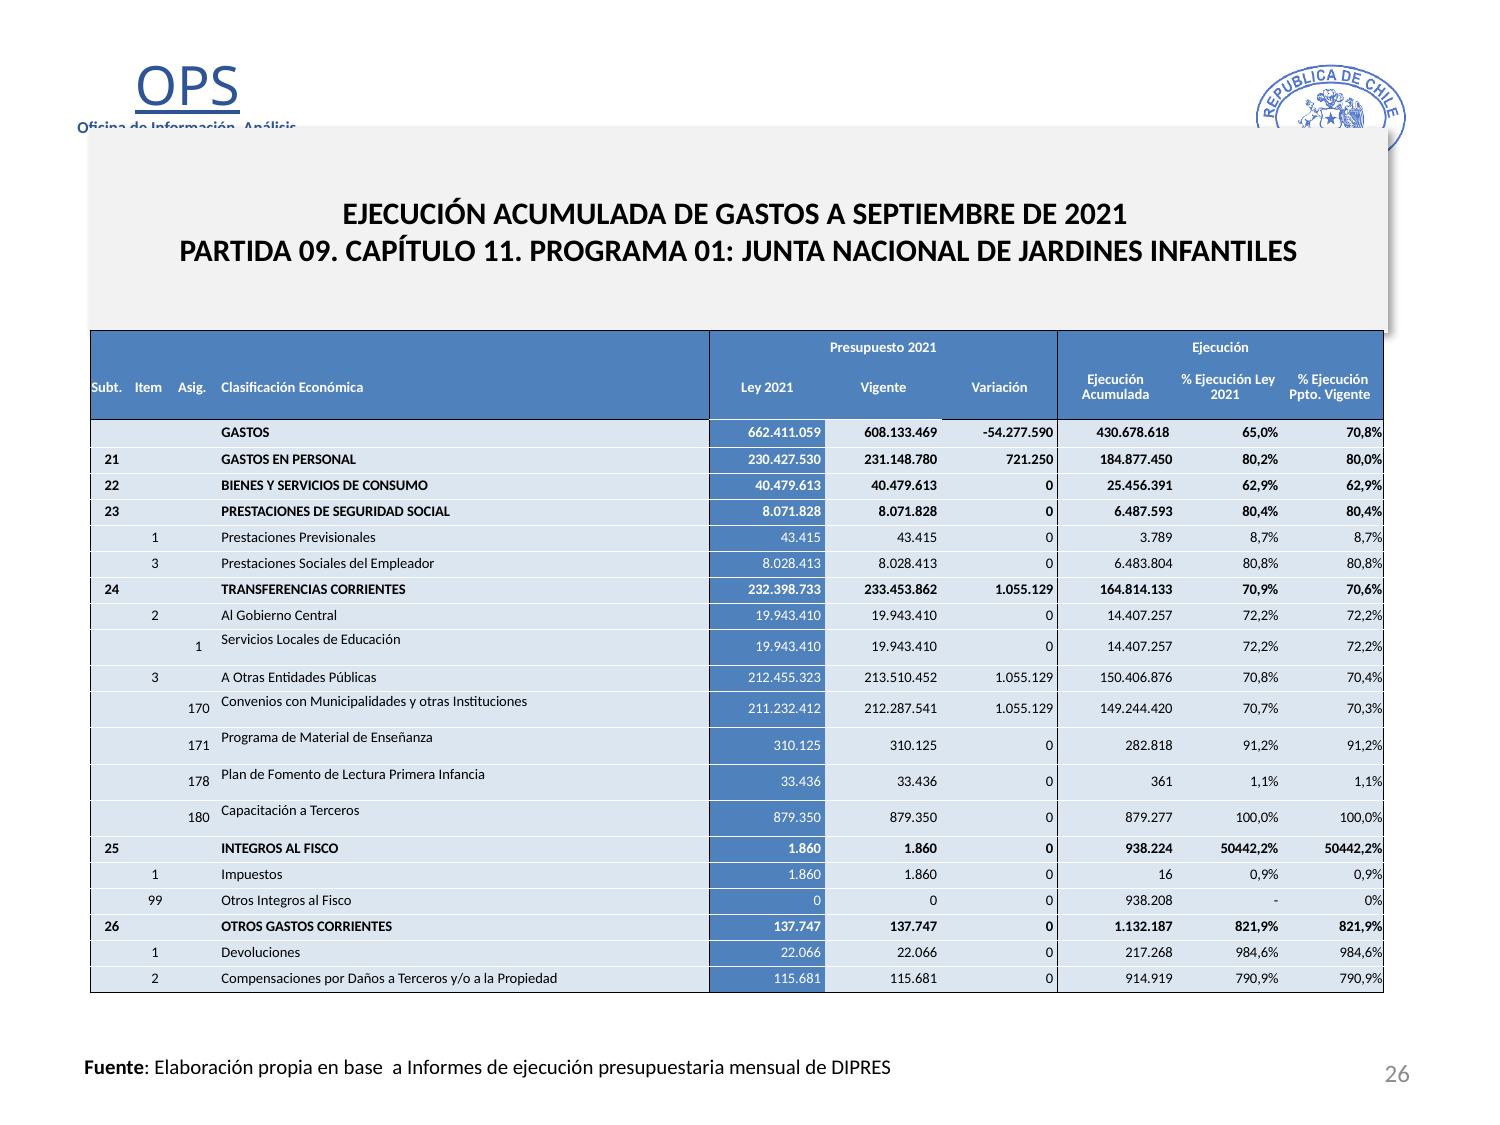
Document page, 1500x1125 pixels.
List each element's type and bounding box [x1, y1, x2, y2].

table_cell [1058, 420, 1383, 447]
table_cell [710, 578, 1057, 603]
table_cell [1058, 941, 1383, 966]
table_cell [1058, 604, 1383, 629]
table_cell [91, 448, 709, 473]
table_header [710, 331, 1057, 356]
table_cell [710, 863, 1057, 888]
table_cell [1058, 474, 1383, 499]
table_cell [710, 728, 1057, 764]
table_cell [91, 967, 709, 992]
table_header [91, 331, 709, 356]
table_cell [710, 604, 1057, 629]
table_cell [1058, 863, 1383, 888]
table_cell [1058, 728, 1383, 764]
table_cell [710, 692, 1057, 727]
table_cell [91, 728, 709, 764]
table_cell [1058, 666, 1383, 691]
table_cell [710, 967, 1057, 992]
table_cell [710, 915, 1057, 940]
table_cell [91, 765, 709, 800]
table_cell [710, 765, 1057, 800]
table_cell [1058, 356, 1383, 419]
slide_number [1074, 1042, 1425, 1103]
table_cell [1058, 889, 1383, 914]
table_cell [1058, 967, 1383, 992]
table_cell [1058, 837, 1383, 862]
table_cell [91, 863, 709, 888]
table_cell [1058, 630, 1383, 665]
table_cell [91, 630, 709, 665]
table_cell [91, 941, 709, 966]
table_cell [1058, 552, 1383, 577]
table_cell [91, 552, 709, 577]
table_cell [710, 801, 1057, 836]
picture [1240, 58, 1420, 175]
table_cell [710, 420, 1057, 447]
table_cell [91, 474, 709, 499]
table_cell [1058, 578, 1383, 603]
table_header [1058, 331, 1383, 356]
title [90, 128, 1388, 333]
table_cell [710, 474, 1057, 499]
table_cell [91, 500, 709, 525]
table_cell [91, 837, 709, 862]
table_cell [710, 941, 1057, 966]
table_cell [91, 889, 709, 914]
table_cell [1058, 526, 1383, 551]
table_cell [1058, 801, 1383, 836]
table_cell [710, 666, 1057, 691]
table_cell [1058, 448, 1383, 473]
table_cell [91, 915, 709, 940]
table_cell [91, 420, 709, 447]
table_cell [91, 604, 709, 629]
table_cell [1058, 500, 1383, 525]
table_cell [1058, 765, 1383, 800]
table_cell [710, 448, 1057, 473]
table_cell [91, 666, 709, 691]
table_cell [91, 692, 709, 727]
table_cell [91, 526, 709, 551]
table_cell [91, 801, 709, 836]
table_cell [710, 630, 1057, 665]
table_cell [710, 889, 1057, 914]
table_cell [1058, 692, 1383, 727]
table_cell [91, 578, 709, 603]
table_cell [710, 526, 1057, 551]
table_cell [710, 500, 1057, 525]
table_cell [91, 356, 709, 419]
table_cell [1058, 915, 1383, 940]
table_cell [710, 837, 1057, 862]
table_cell [710, 356, 1057, 419]
table_cell [710, 552, 1057, 577]
